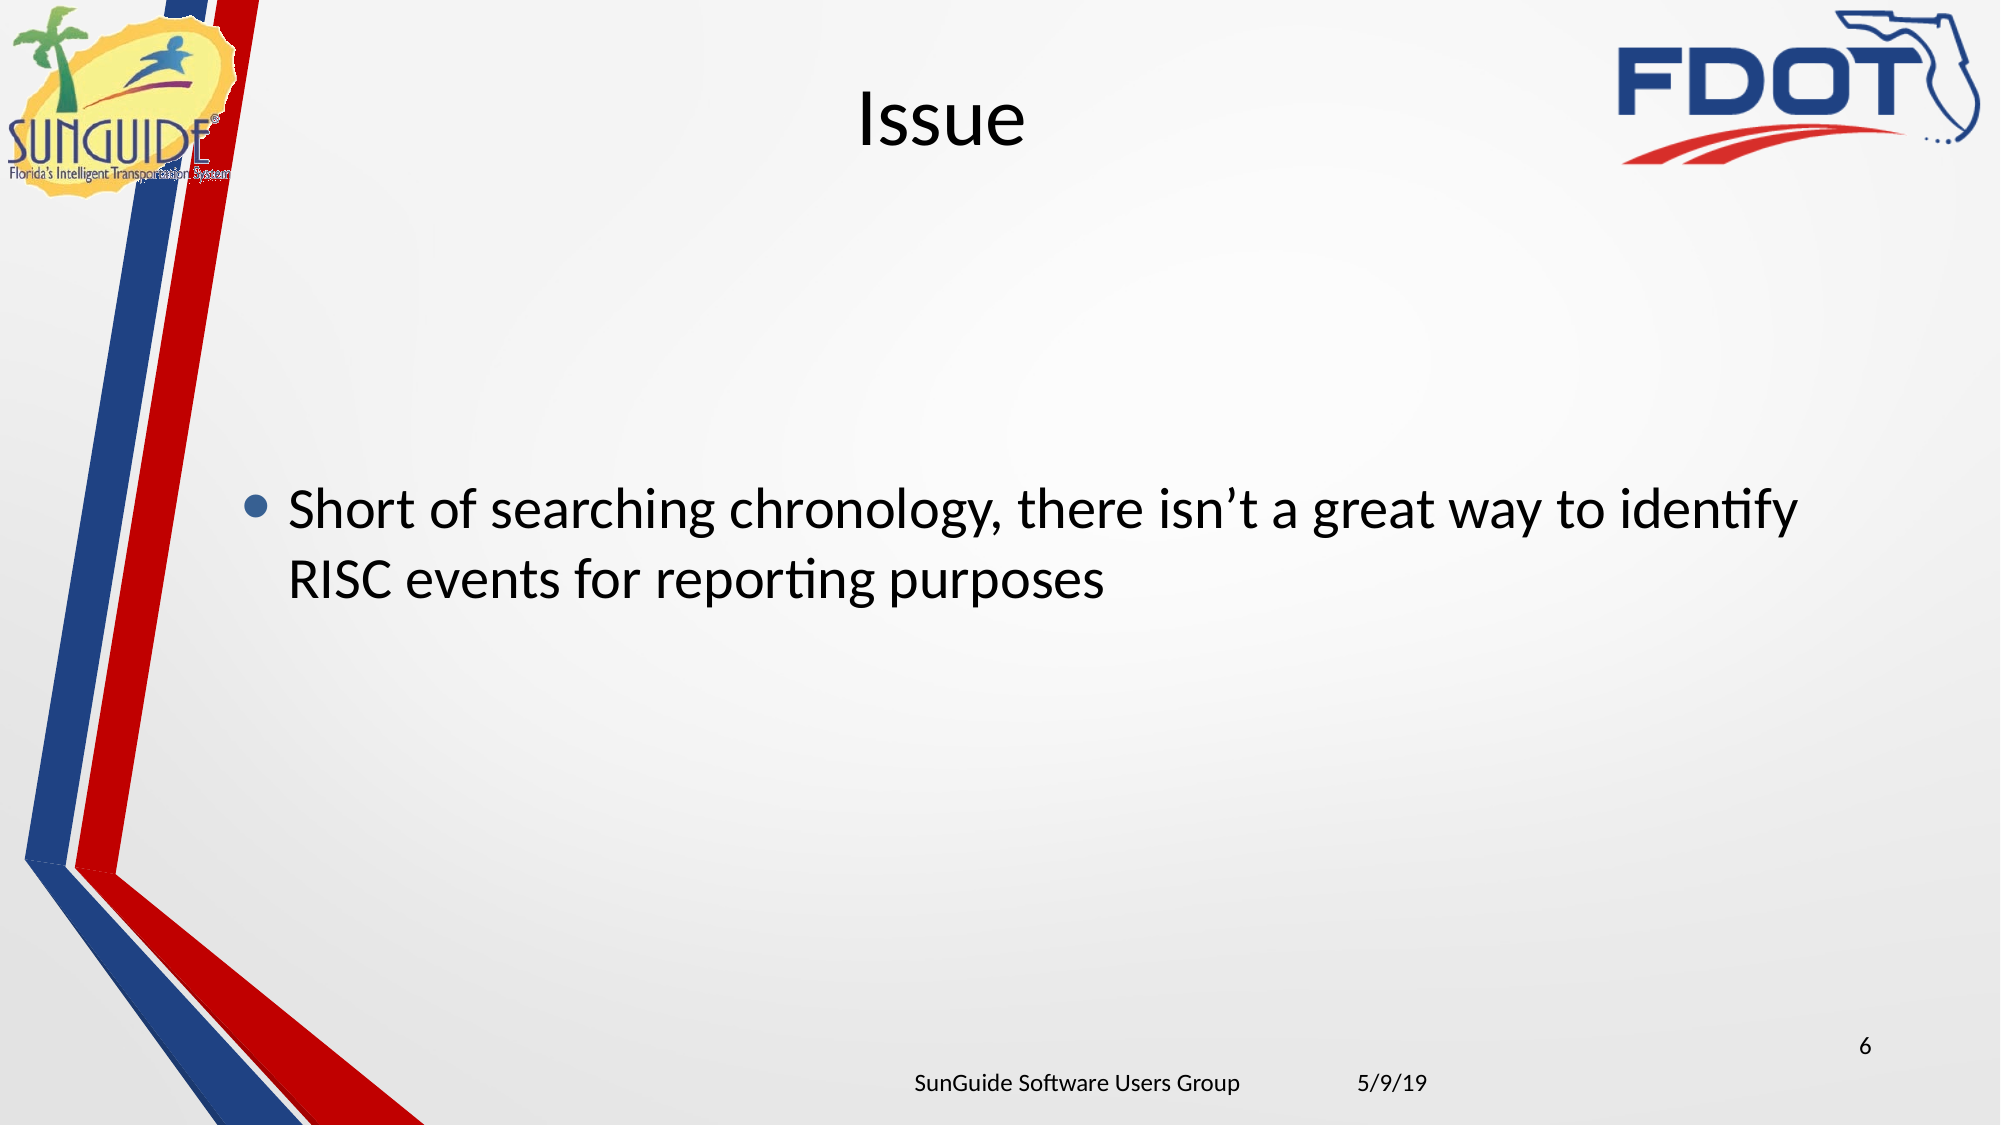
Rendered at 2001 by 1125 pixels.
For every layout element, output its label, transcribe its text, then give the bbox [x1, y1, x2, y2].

picture [2, 0, 249, 209]
slide_number 6 [1796, 1014, 1887, 1075]
table_header 5/9/19 [1308, 1065, 1442, 1125]
table_header SunGuide Software Users Group [900, 1065, 1308, 1125]
list Short of searching chronology, there isn’t a great way to identify RISC events for reporting purposes [226, 256, 1887, 989]
text_box [260, 411, 1037, 989]
picture [1611, 0, 1983, 172]
title Issue [246, 47, 1637, 177]
